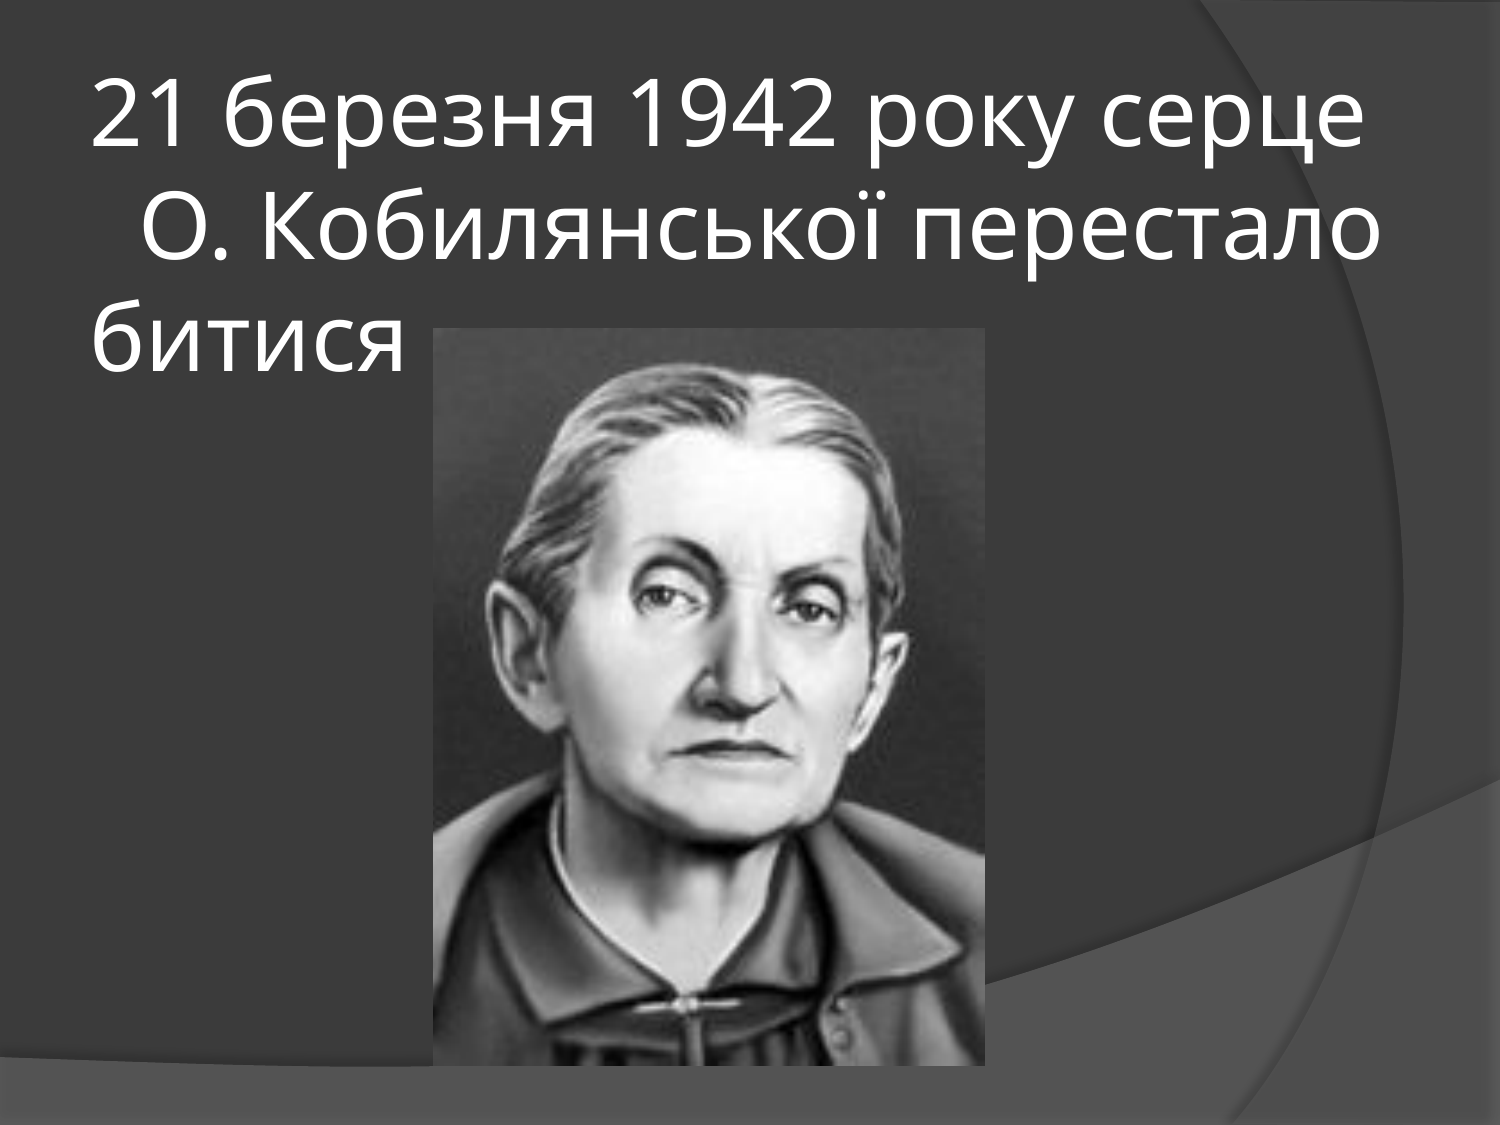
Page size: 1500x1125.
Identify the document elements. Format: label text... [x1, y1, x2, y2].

picture [433, 327, 985, 1066]
title 21 березня 1942 року серце О. Кобилянської перестало битися [82, 45, 1425, 399]
